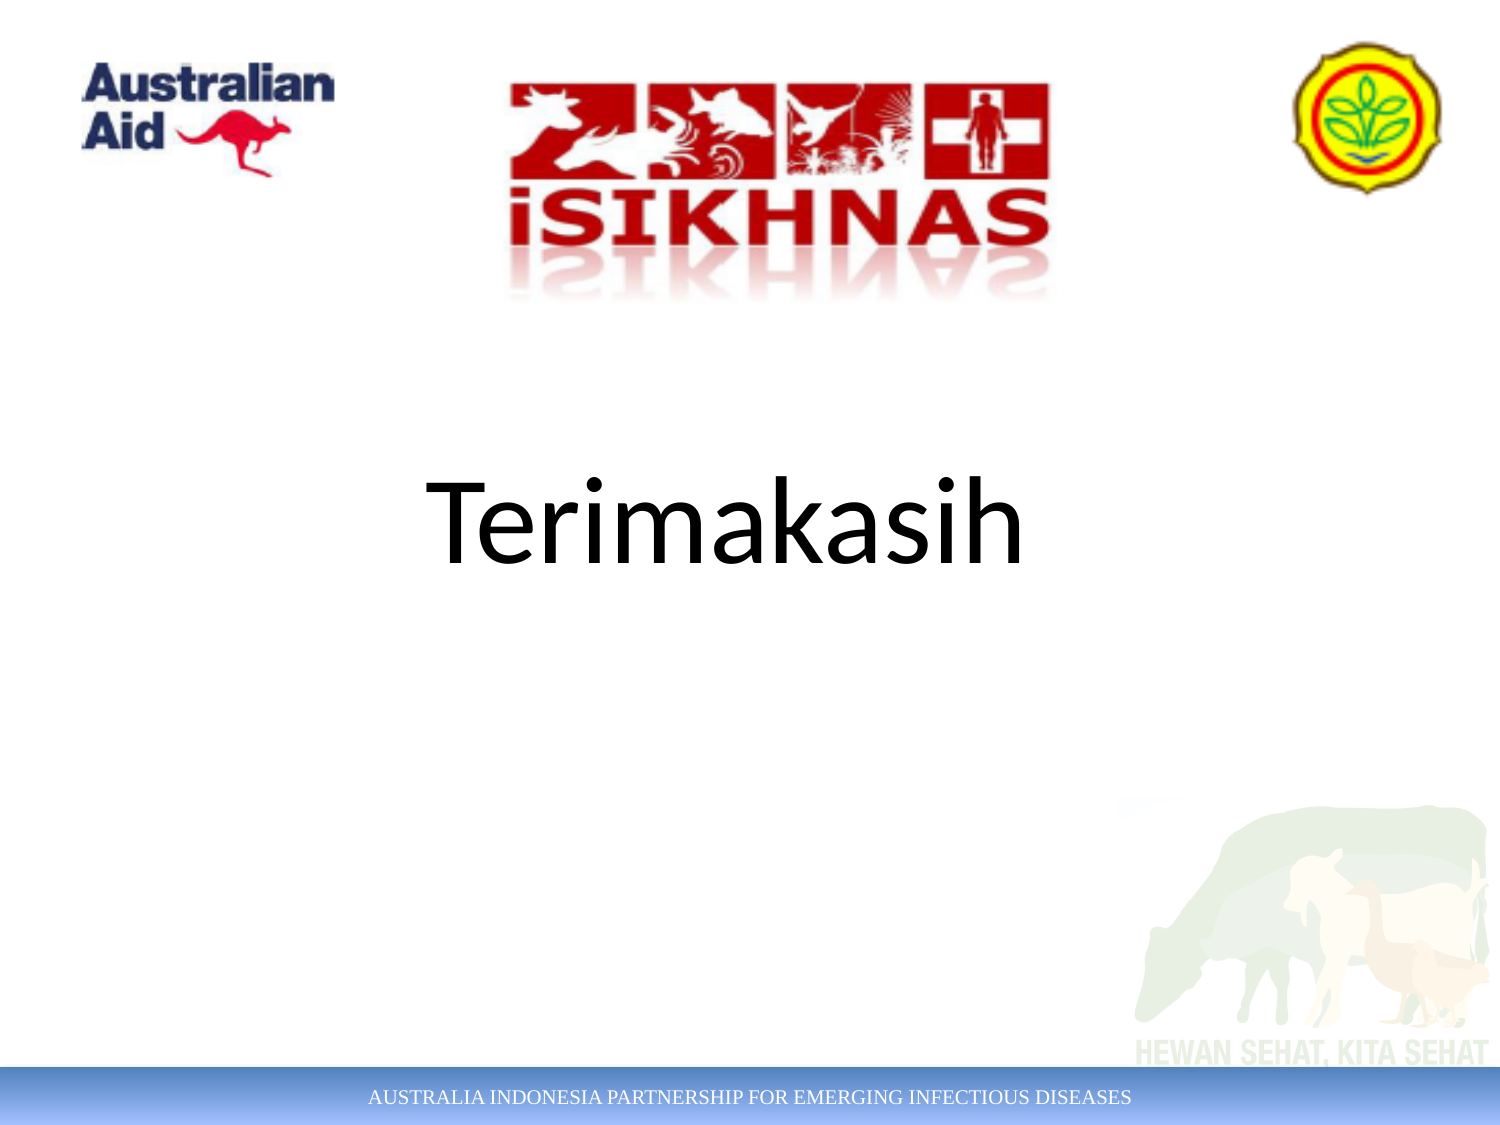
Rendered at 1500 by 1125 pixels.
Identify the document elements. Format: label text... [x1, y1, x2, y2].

picture [1281, 30, 1455, 211]
picture [76, 49, 349, 192]
text_box Terimakasih [265, 431, 1188, 596]
picture [502, 77, 1058, 320]
